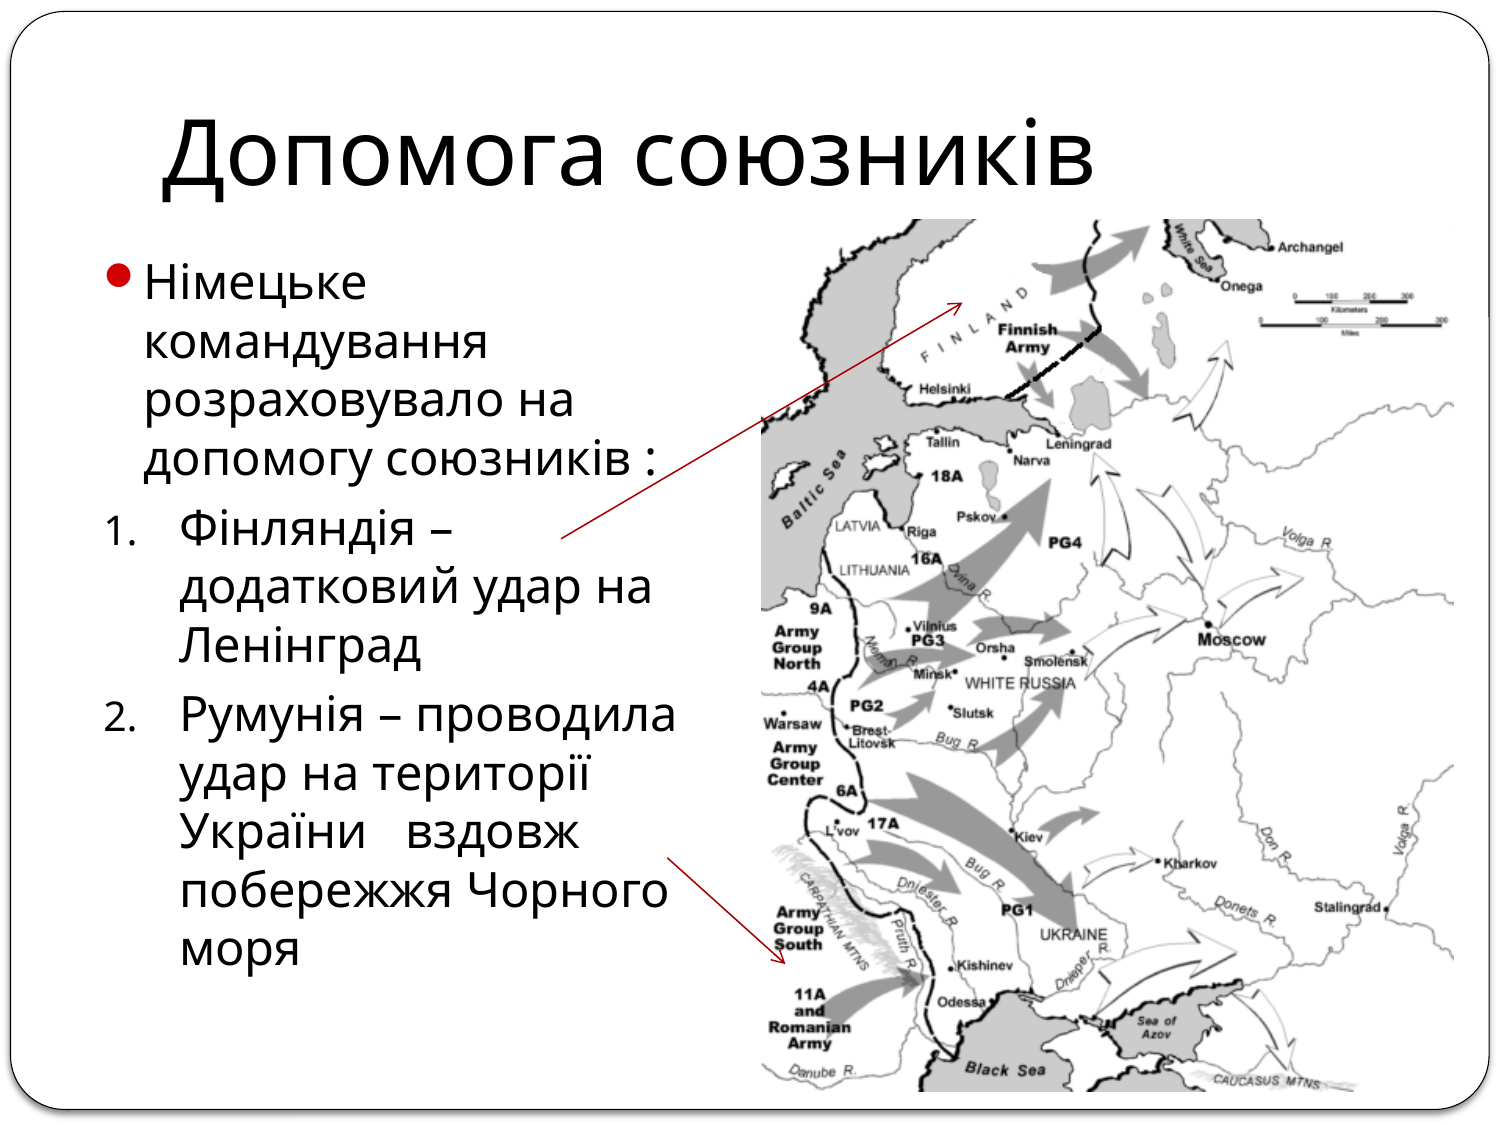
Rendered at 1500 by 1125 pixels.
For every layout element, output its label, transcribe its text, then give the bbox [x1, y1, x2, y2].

list Німецьке командування розраховувало на допомогу союзників : Фінляндія – додатковий удар на Ленінград Румунія – проводила удар на території України вздовж побережжя Чорного моря [88, 243, 705, 994]
title Допомога союзників [147, 30, 1423, 219]
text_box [666, 857, 786, 965]
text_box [560, 302, 963, 540]
picture [761, 219, 1455, 1092]
